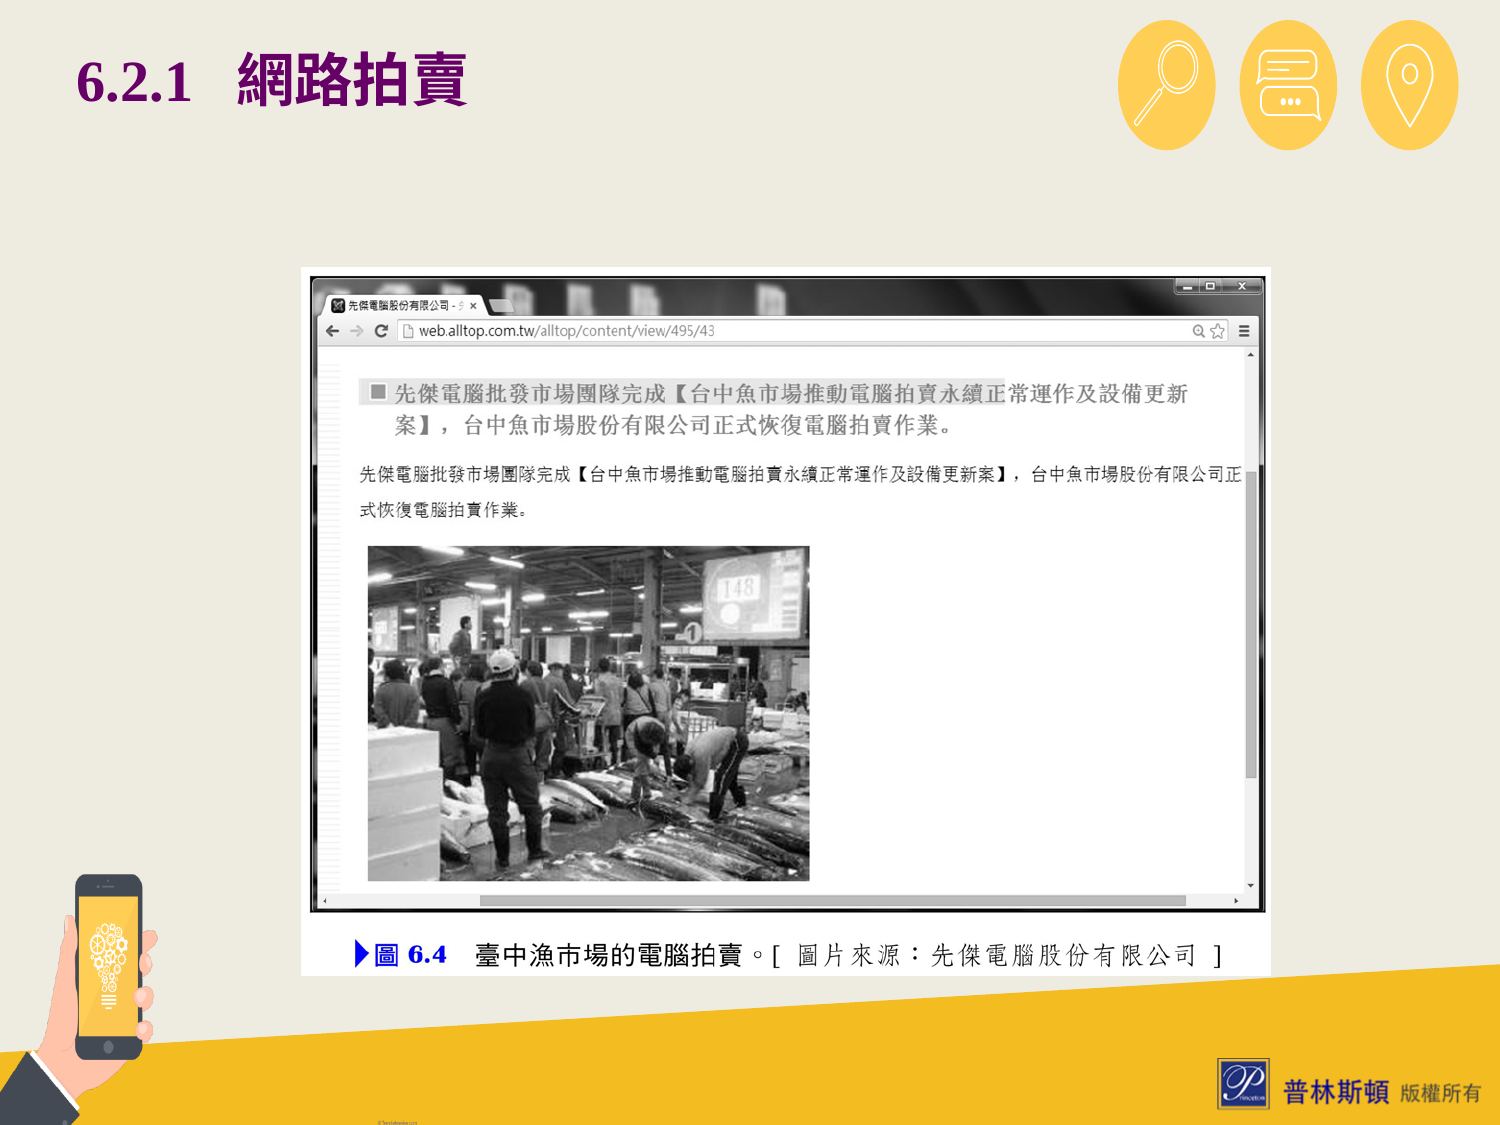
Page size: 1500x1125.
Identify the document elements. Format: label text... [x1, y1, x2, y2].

picture [0, 266, 1271, 1125]
picture [1217, 1058, 1500, 1125]
title 6.2.1 網路拍賣 [76, 19, 1459, 114]
